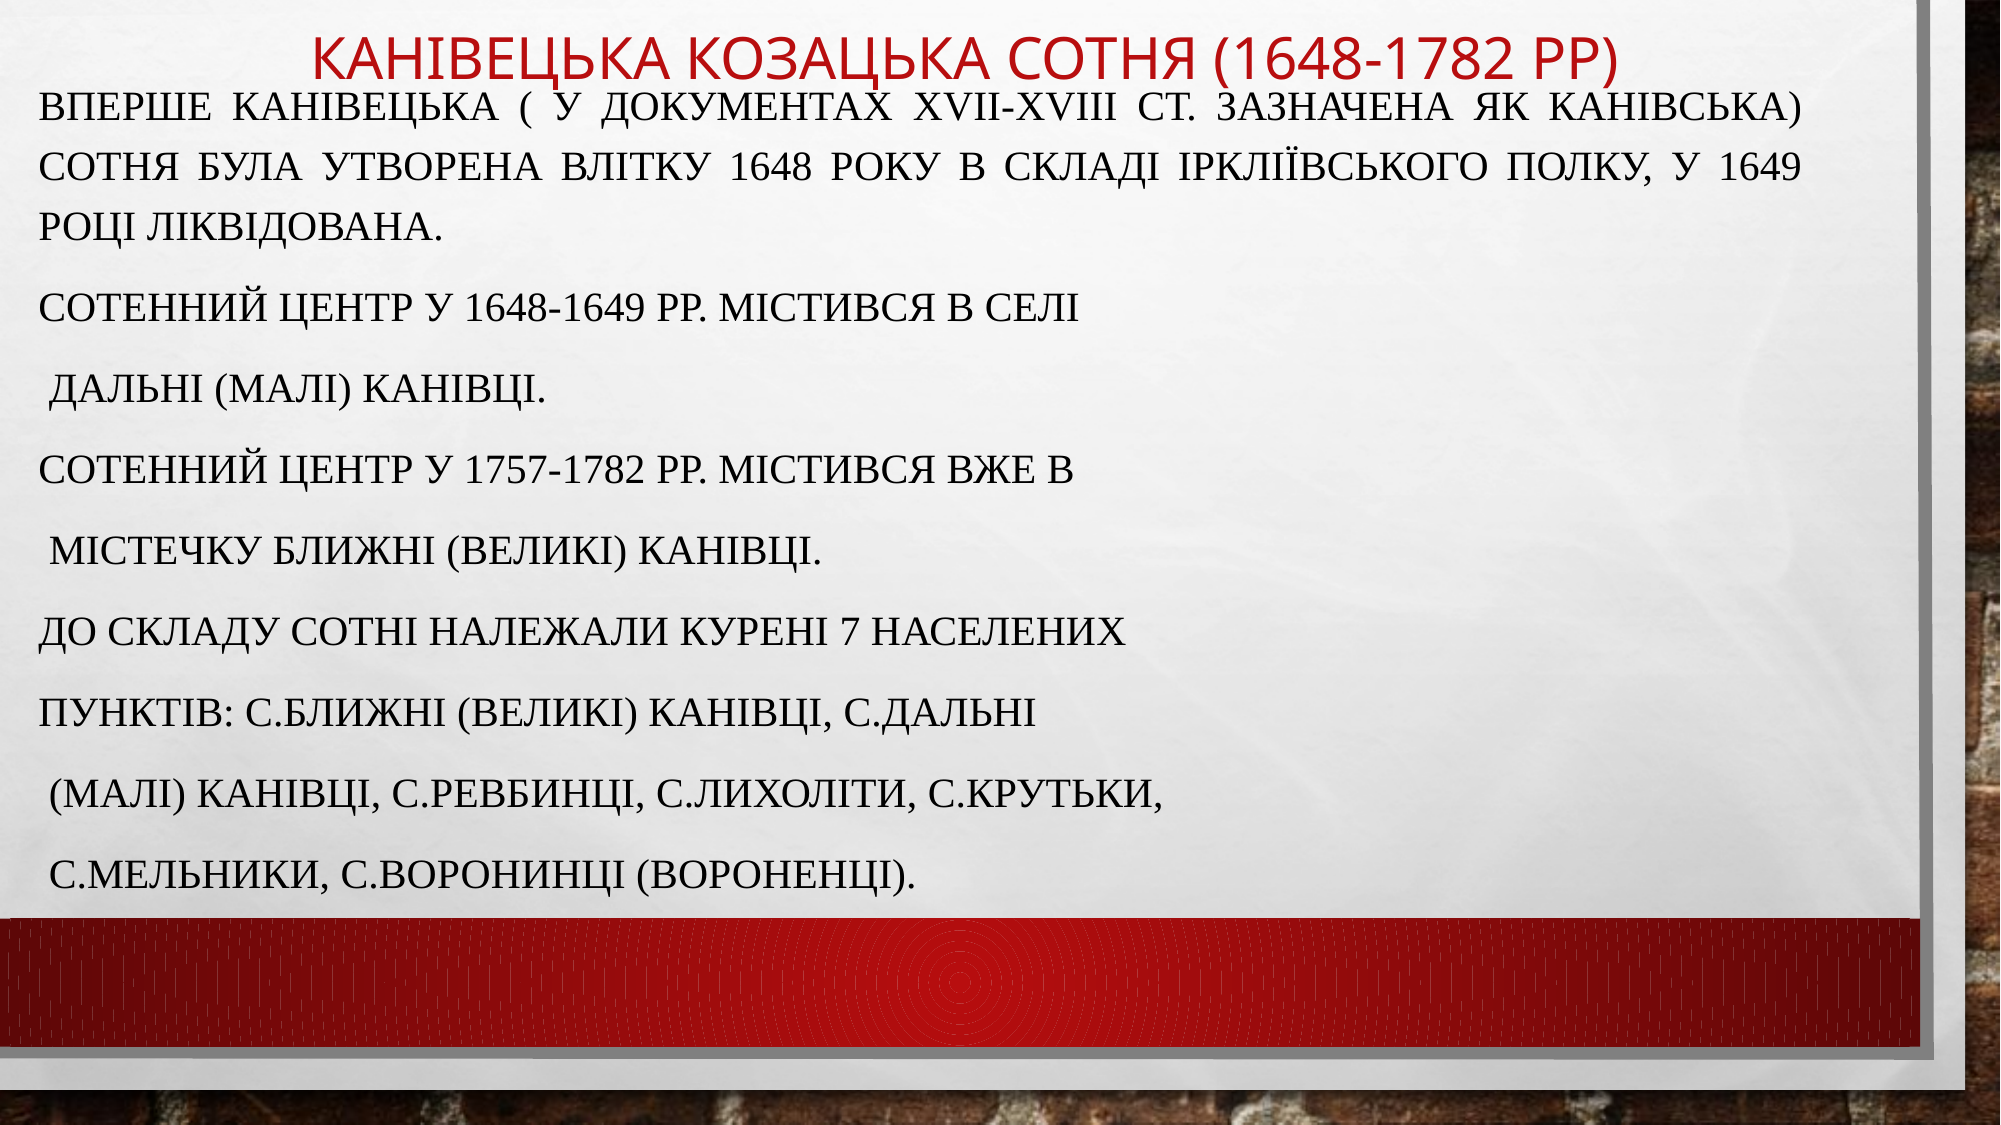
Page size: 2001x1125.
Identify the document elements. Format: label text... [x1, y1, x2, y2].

list Вперше канівецька ( у документах XVII-xviii ст. зазначена як канівська) сотня була утворена влітку 1648 року в складі іркліївського полку, у 1649 році ліквідована. Сотенний центр у 1648-1649 рр. містився в селі Дальні (Малі) канівці. Сотенний центр у 1757-1782 рр. містився вже в містечку Ближні (великі) канівці. До складу сотні належали курені 7 населених пунктів: С.ближні (великі) канівці, с.дальні (малі) канівці, с.ревбинці, с.лихоліти, с.крутьки, с.мельники, с.Воронинці (вороненці). [23, 0, 1818, 966]
picture [0, 0, 2000, 1125]
